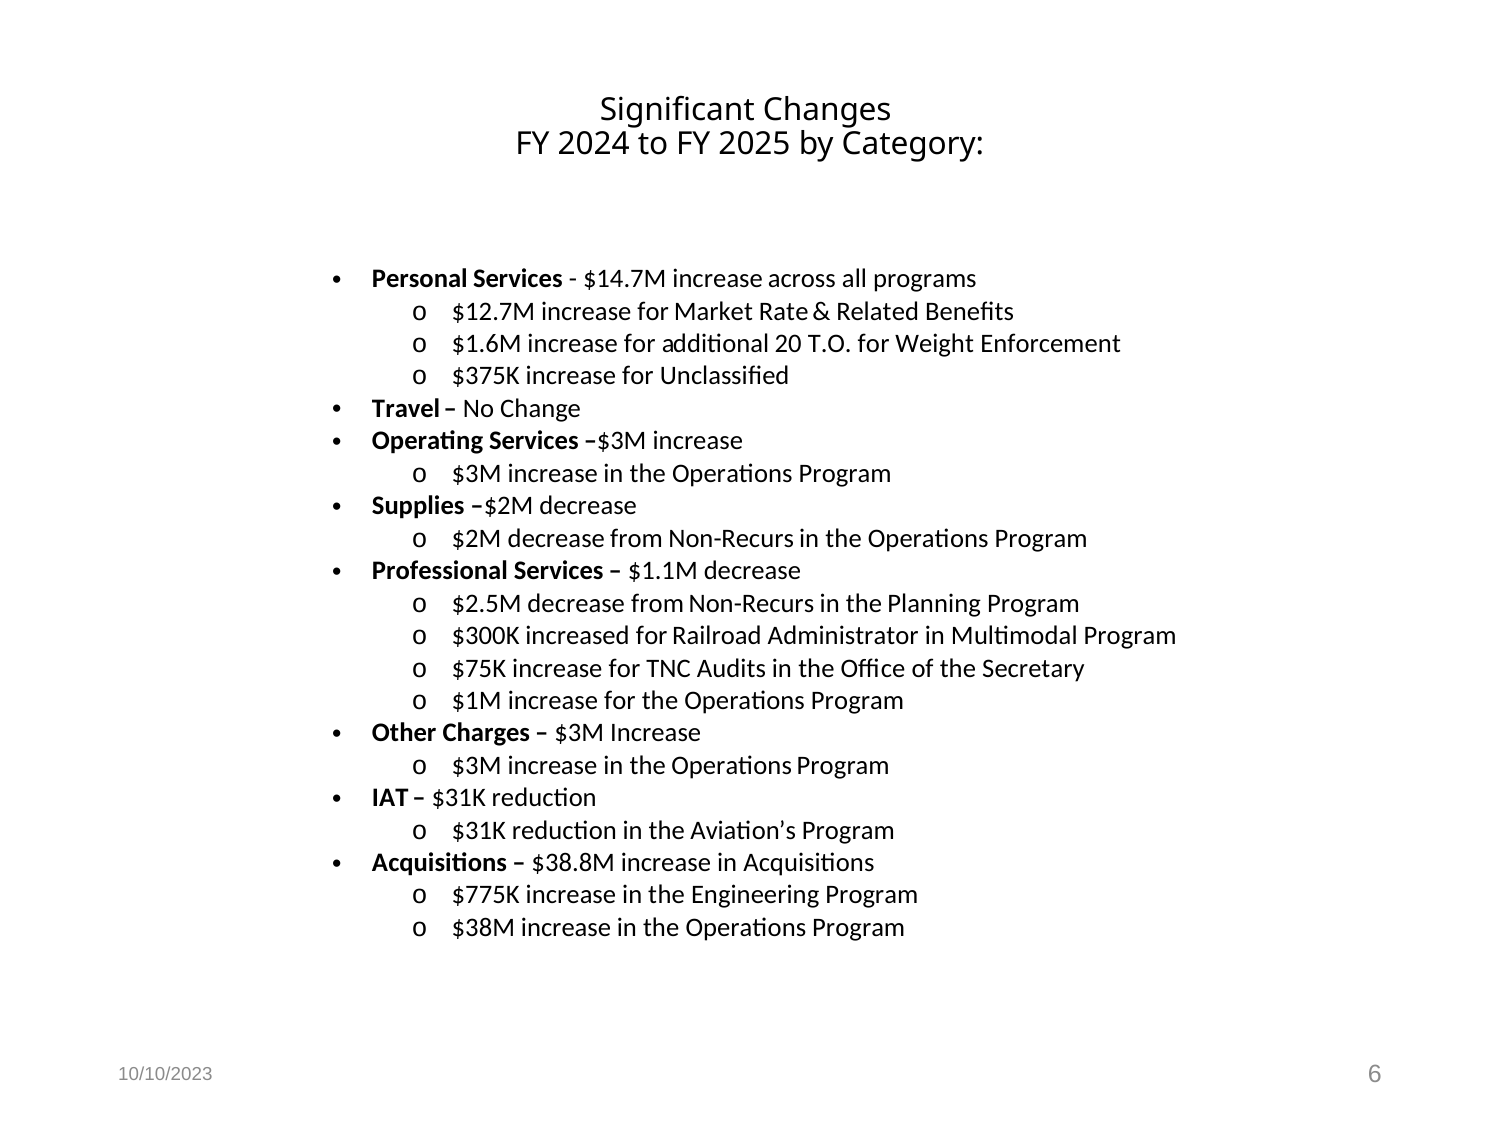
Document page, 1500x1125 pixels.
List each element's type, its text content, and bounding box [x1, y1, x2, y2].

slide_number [103, 1042, 441, 1103]
title Significant Changes FY 2024 to FY 2025 by Category: [103, 50, 1397, 213]
slide_number 6 [1059, 1042, 1397, 1103]
picture [212, 262, 1350, 944]
